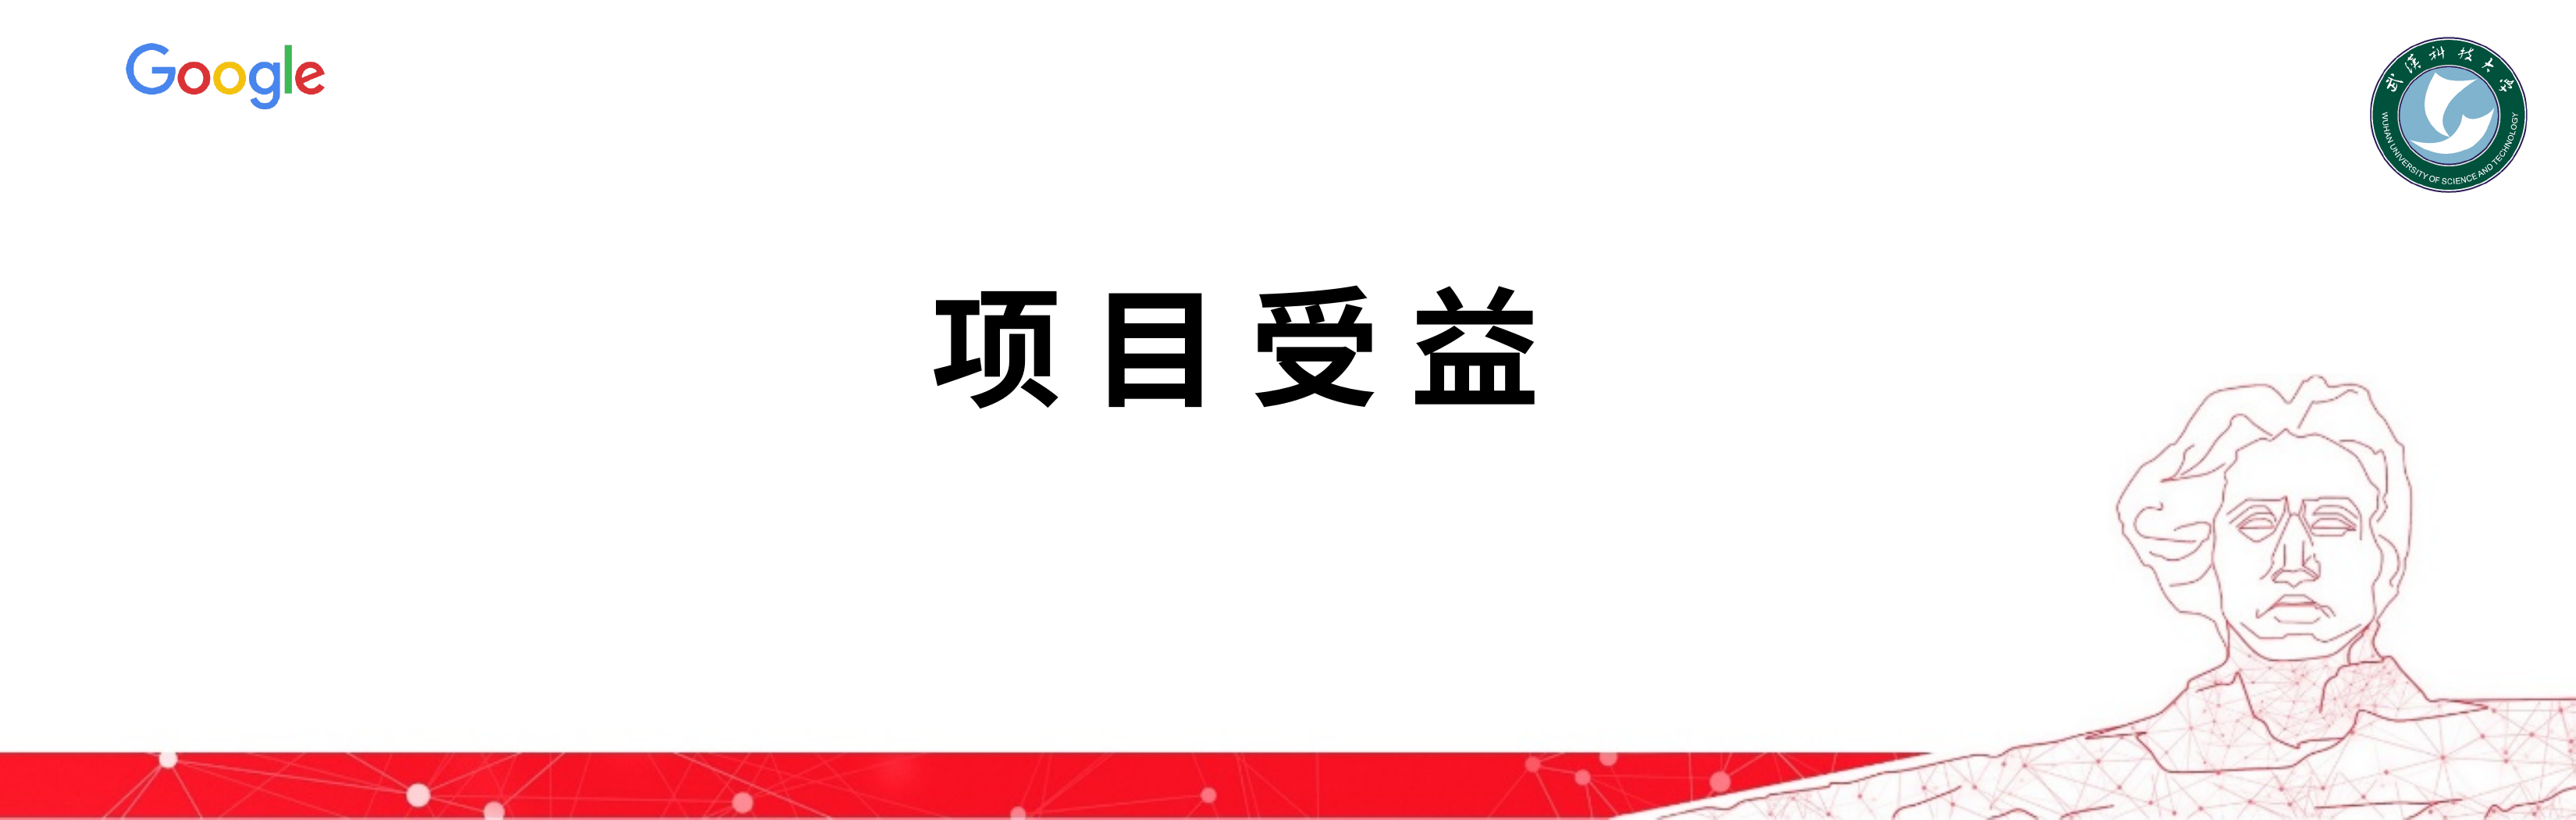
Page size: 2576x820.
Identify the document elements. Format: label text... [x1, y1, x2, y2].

picture [0, 373, 2576, 820]
picture [126, 43, 325, 109]
title 项 目 受 益 [555, 269, 1916, 441]
